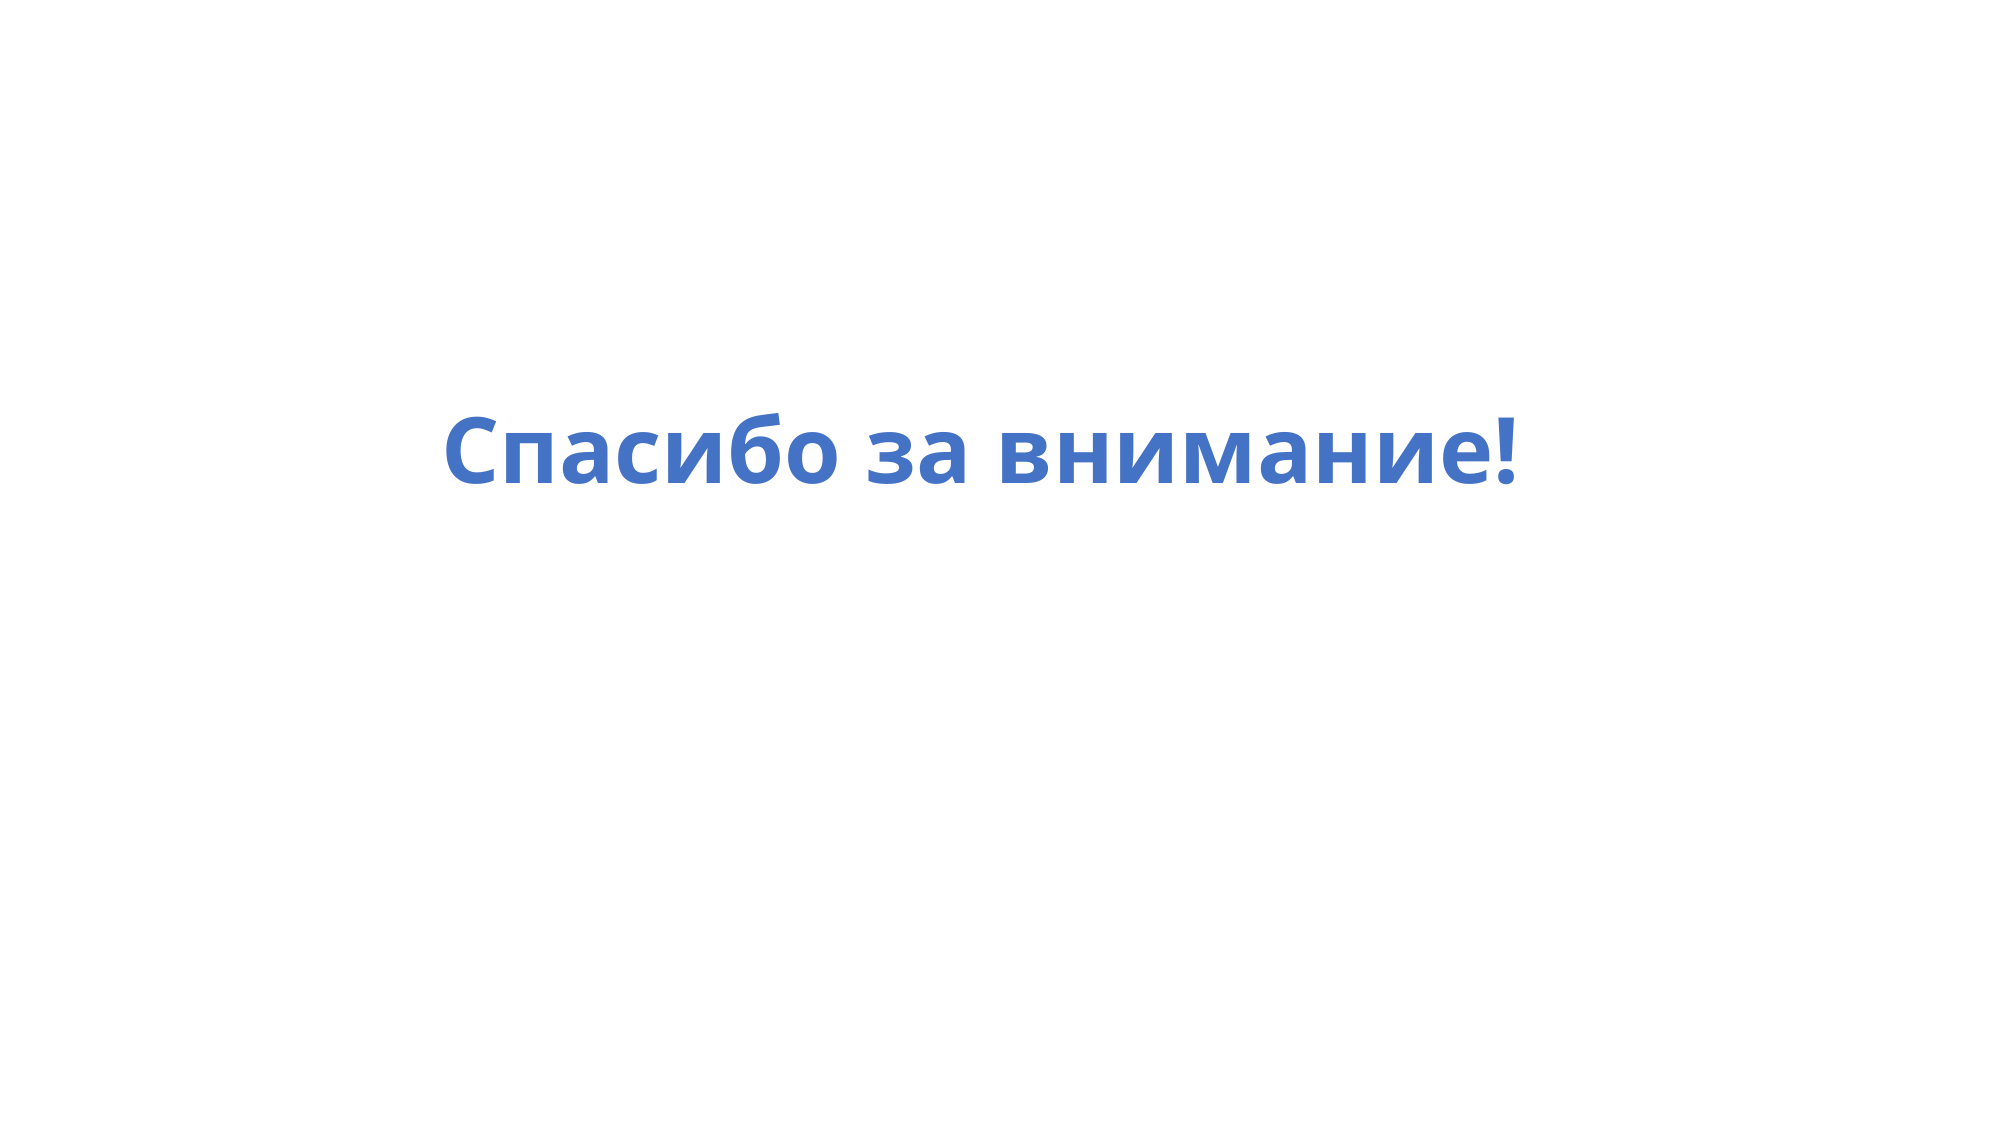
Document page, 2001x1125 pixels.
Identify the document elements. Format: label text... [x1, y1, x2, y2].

title Спасибо за внимание! [118, 345, 1844, 563]
